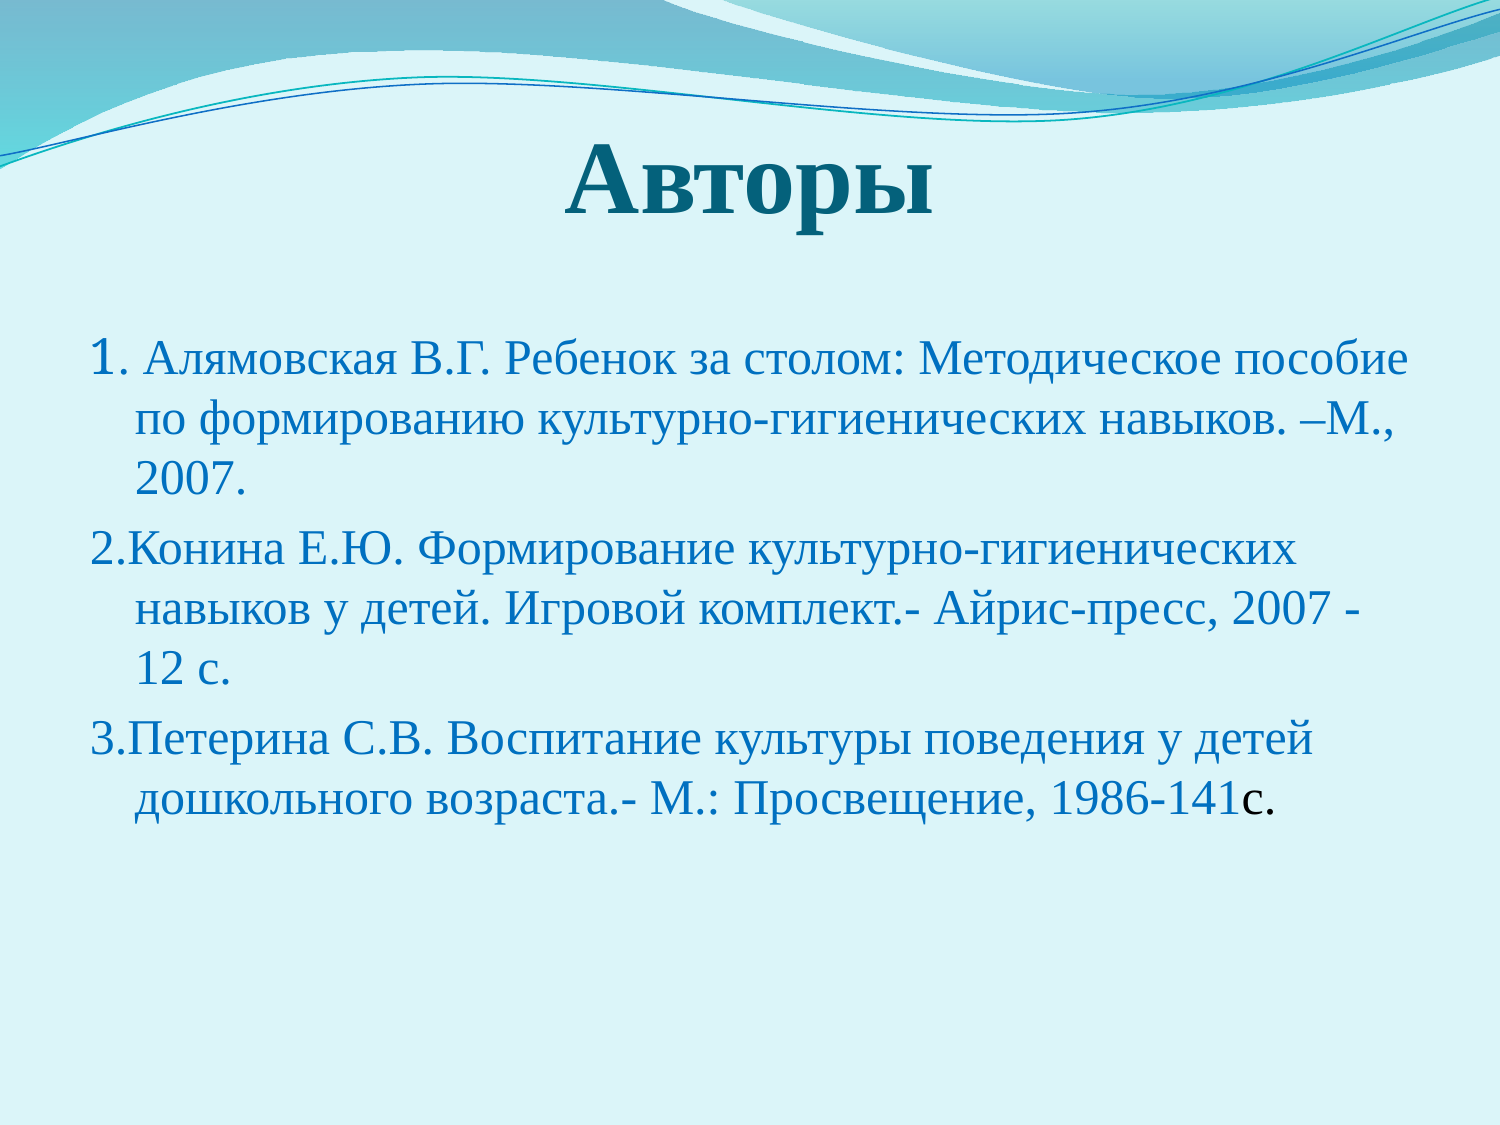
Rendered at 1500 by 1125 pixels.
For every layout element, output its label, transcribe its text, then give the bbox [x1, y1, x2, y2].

list 1. Алямовская В.Г. Ребенок за столом: Методическое пособие по формированию культурно-гигиенических навыков. –М., 2007. 2.Конина Е.Ю. Формирование культурно-гигиенических навыков у детей. Игровой комплект.- Айрис-пресс, 2007 -12 с. 3.Петерина С.В. Воспитание культуры поведения у детей дошкольного возраста.- М.: Просвещение, 1986-141с. [75, 317, 1425, 1038]
title Авторы [75, 46, 1425, 235]
